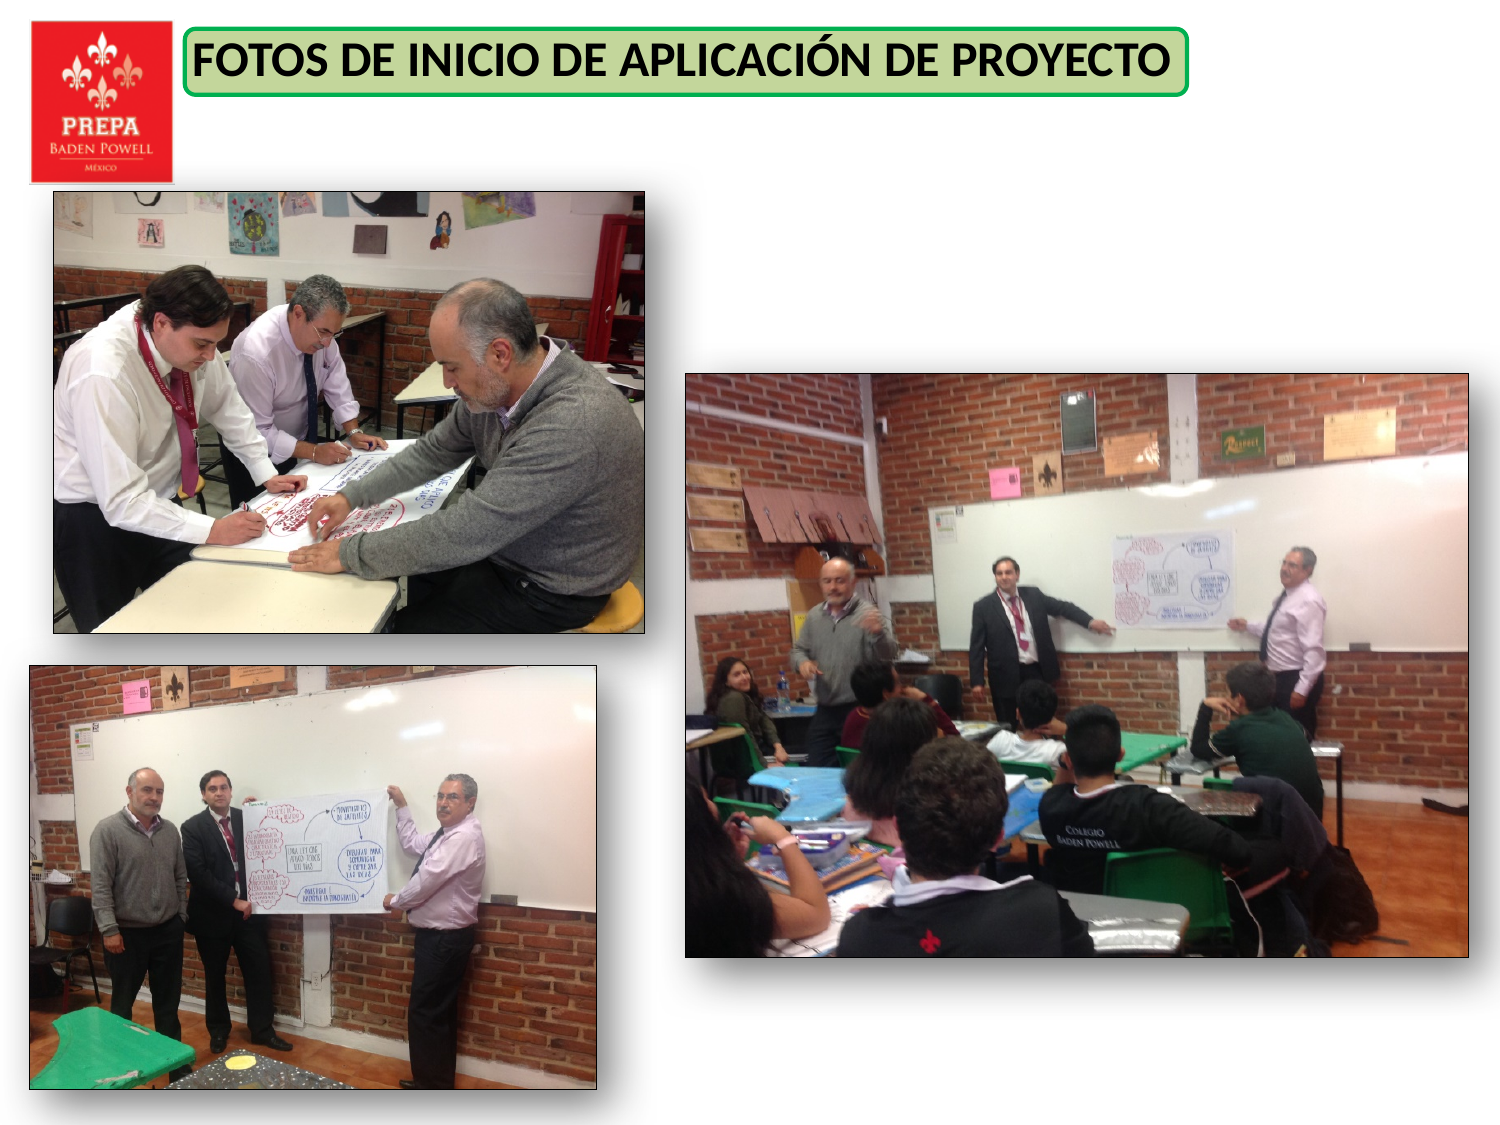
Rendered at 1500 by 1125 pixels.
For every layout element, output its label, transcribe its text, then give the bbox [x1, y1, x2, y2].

picture [52, 190, 646, 634]
picture [29, 18, 175, 185]
picture [29, 665, 597, 1090]
text_box FOTOS DE INICIO DE APLICACIÓN DE PROYECTO [178, 19, 1294, 94]
picture [685, 373, 1469, 959]
